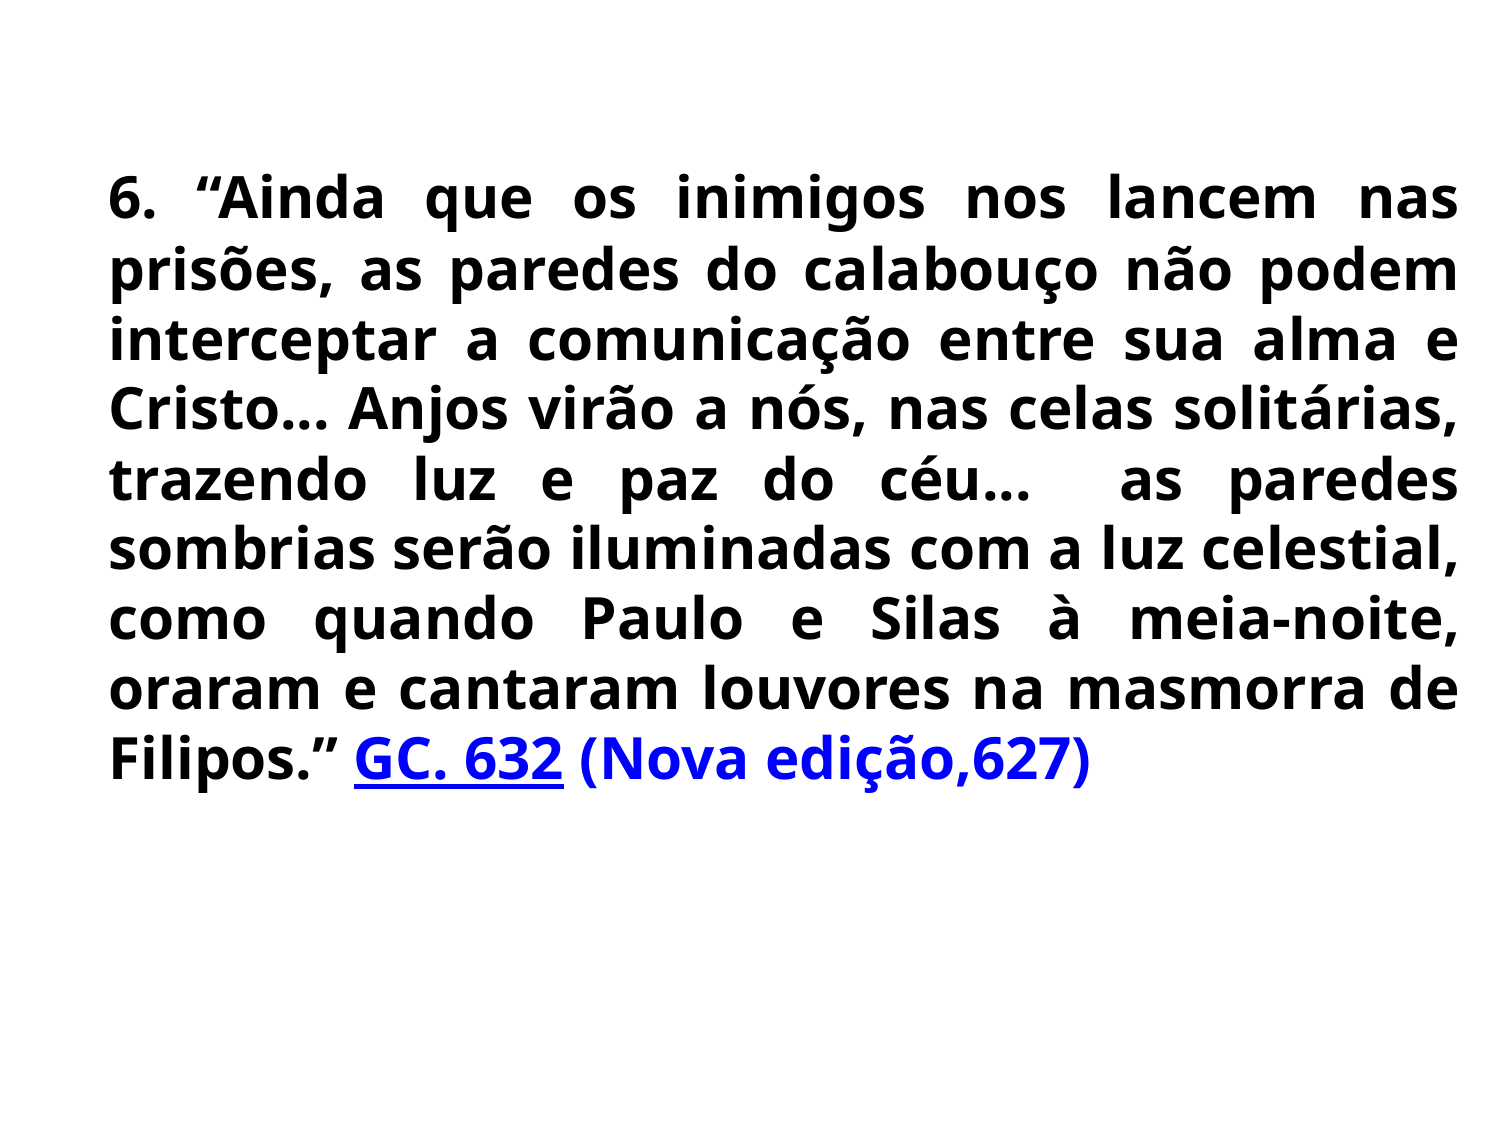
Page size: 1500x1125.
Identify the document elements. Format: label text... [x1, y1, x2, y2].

list 6. “Ainda que os inimigos nos lancem nas prisões, as paredes do calabouço não podem interceptar a comunicação entre sua alma e Cristo... Anjos virão a nós, nas celas solitárias, trazendo luz e paz do céu... as paredes sombrias serão iluminadas com a luz celestial, como quando Paulo e Silas à meia-noite, oraram e cantaram louvores na masmorra de Filipos.” GC. 632 (Nova edição,627) [37, 12, 1475, 1088]
